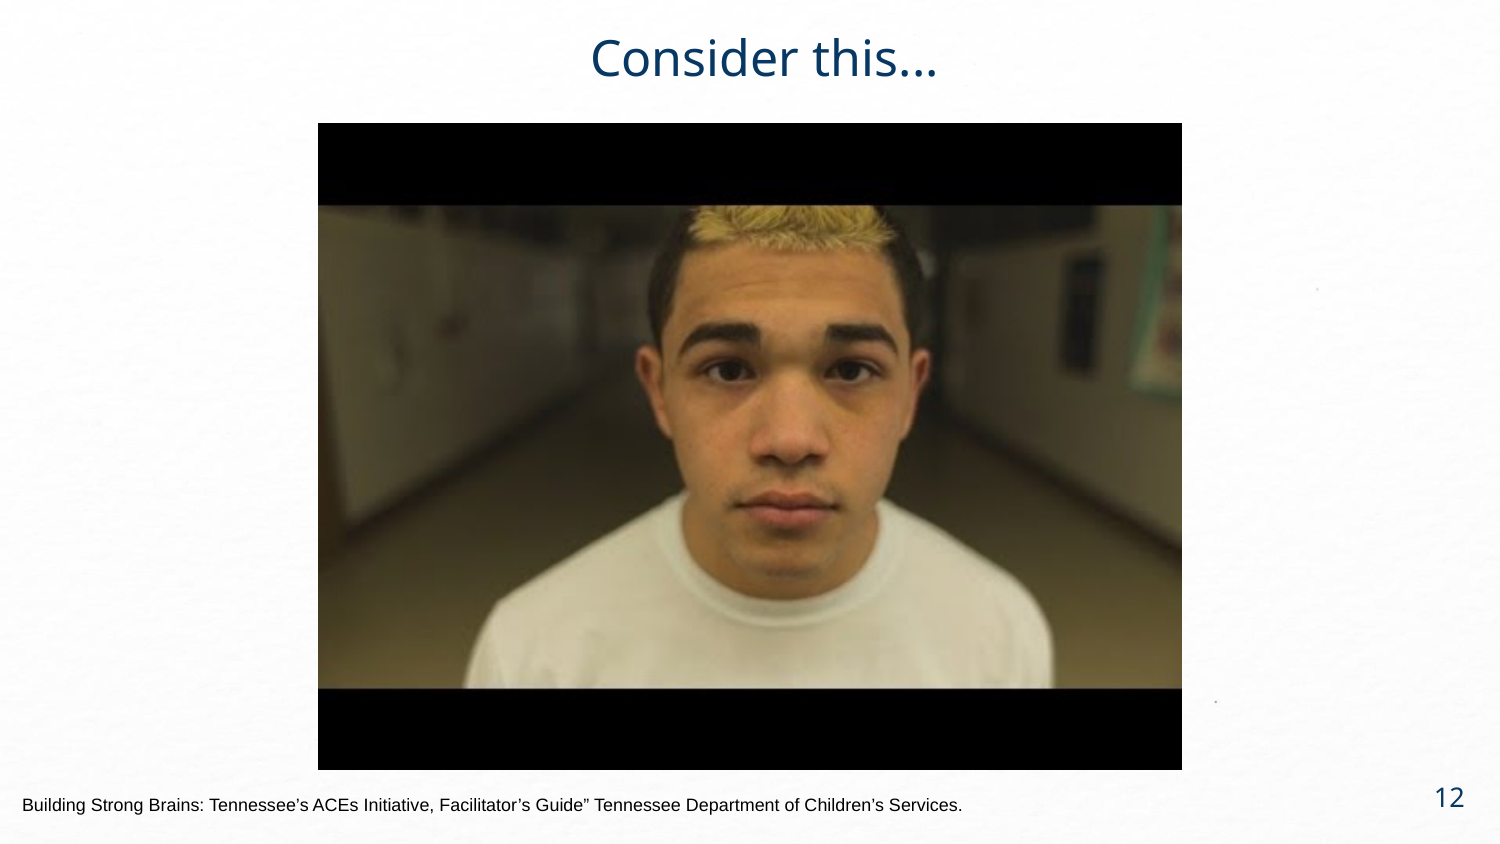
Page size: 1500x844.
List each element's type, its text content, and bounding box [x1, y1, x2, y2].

title Consider this... [132, 0, 1398, 102]
slide_number 12 [1389, 764, 1480, 830]
text_box Building Strong Brains: Tennessee’s ACEs Initiative, Facilitator’s Guide” Tennessee Department of Children’s Services. [7, 782, 1282, 826]
picture [0, 0, 1500, 844]
